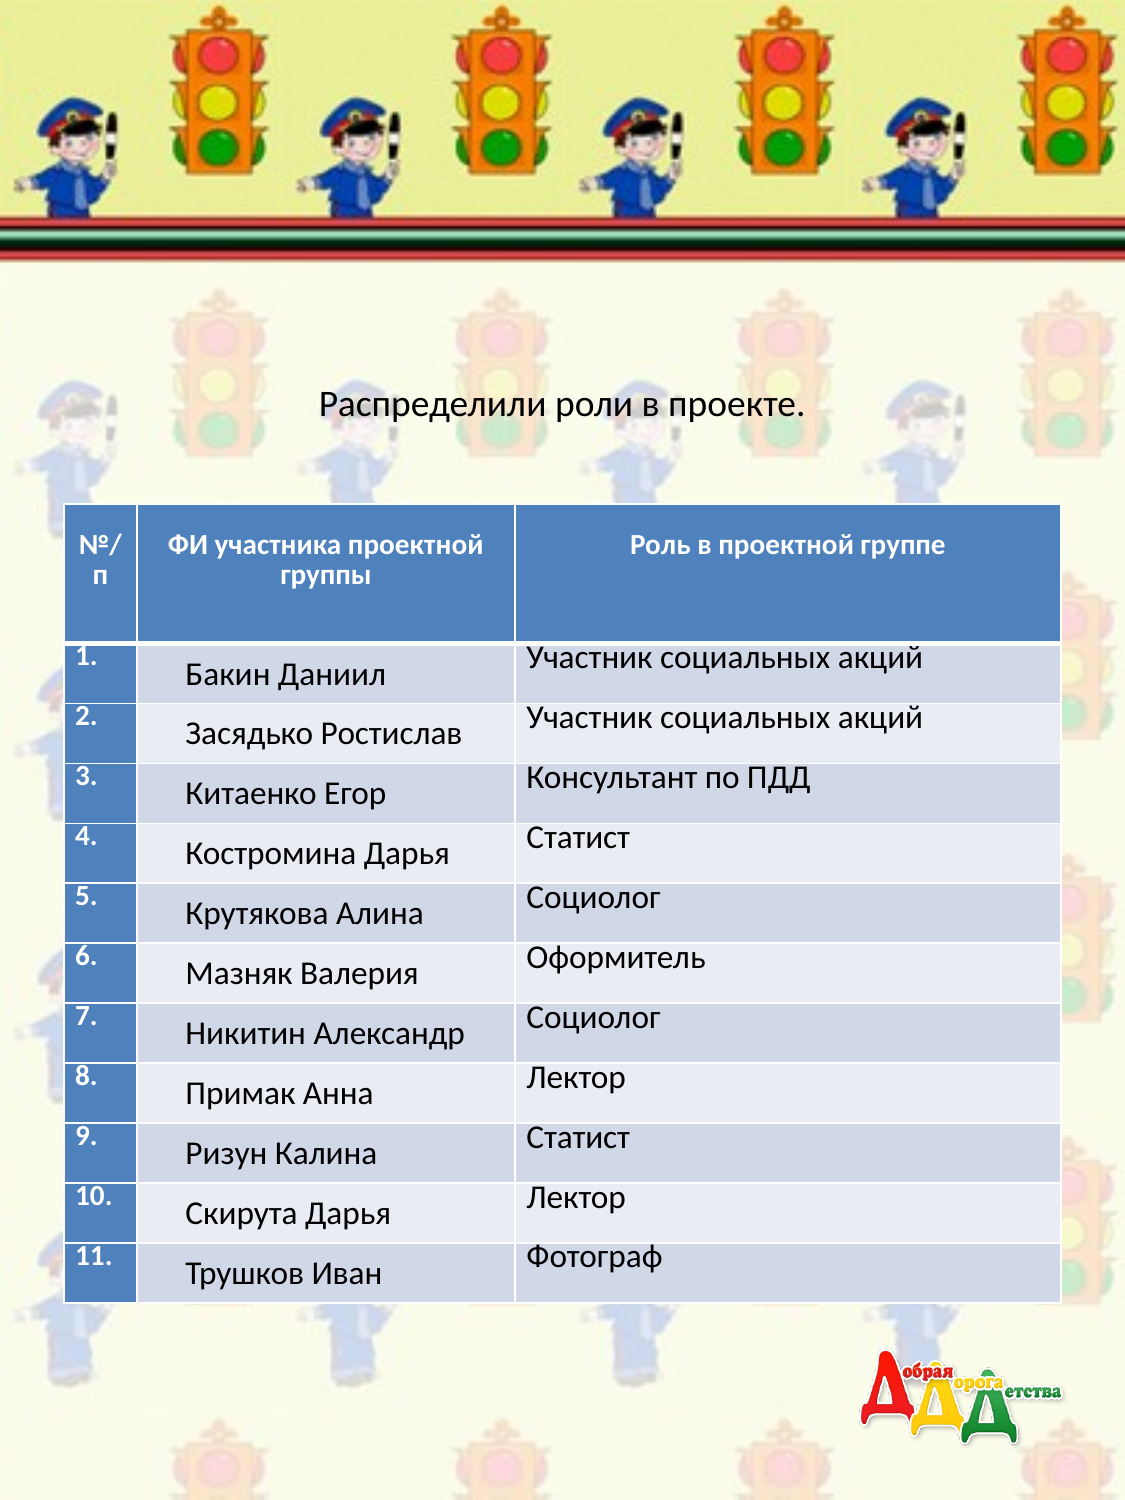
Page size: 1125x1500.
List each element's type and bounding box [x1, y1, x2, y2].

picture [857, 1346, 1071, 1449]
list [0, 0, 1125, 1500]
